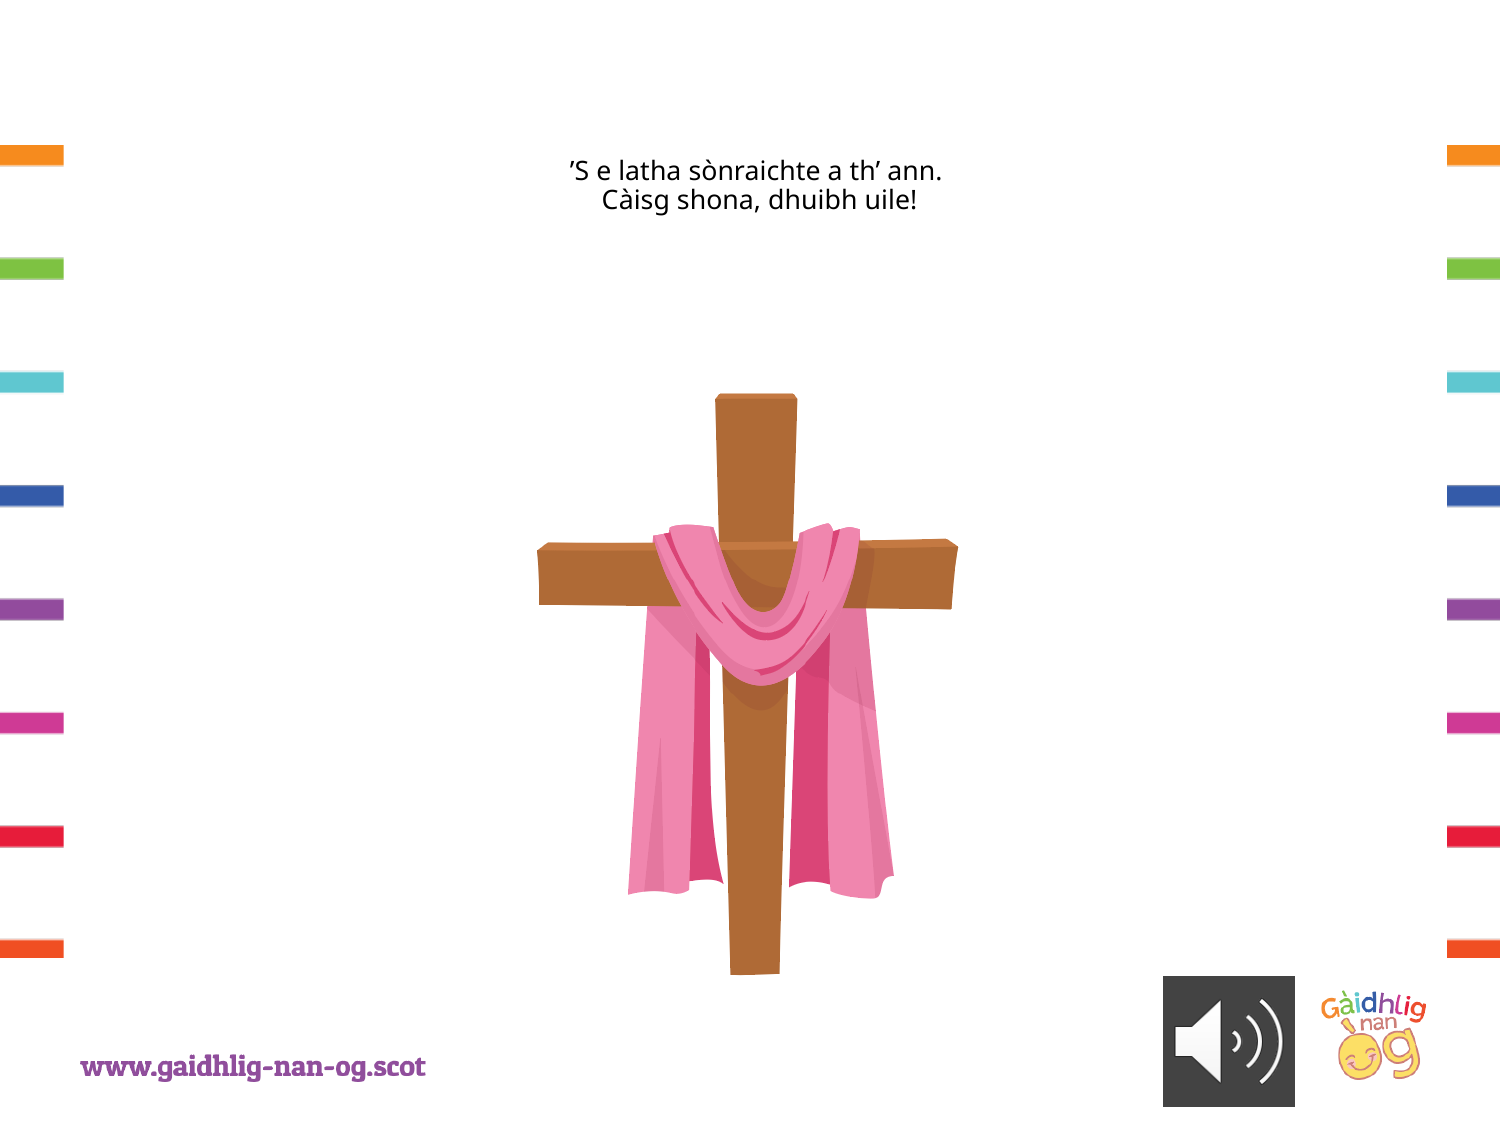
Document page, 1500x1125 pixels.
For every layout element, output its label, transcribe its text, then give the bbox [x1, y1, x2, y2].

title ’S e latha sònraichte a th’ ann. Càisg shona, dhuibh uile! [75, 149, 1438, 314]
picture [63, 350, 1437, 1109]
